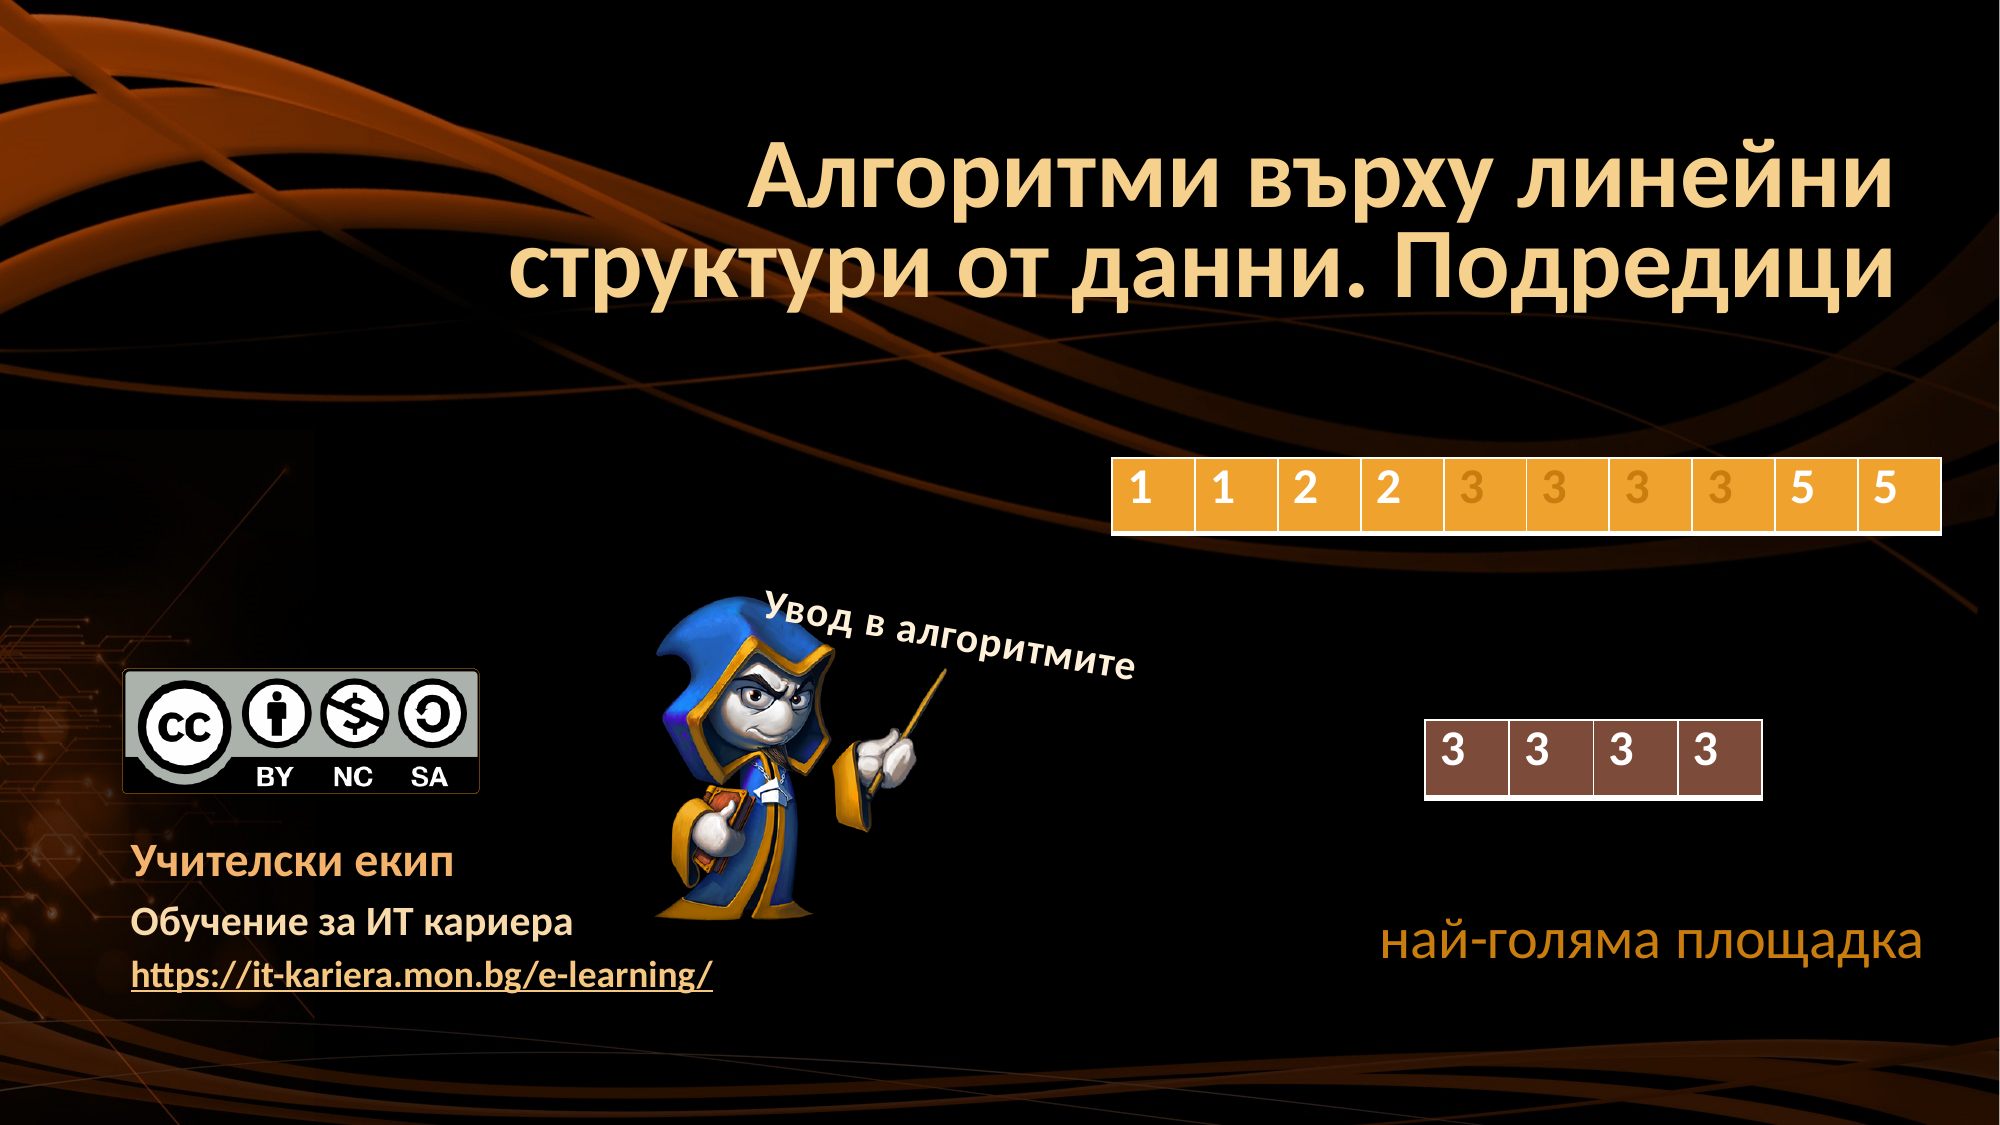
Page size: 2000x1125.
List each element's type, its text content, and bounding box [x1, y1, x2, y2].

table_header 2 [1362, 459, 1443, 531]
text_box [574, 314, 1898, 534]
table_header 3 [1679, 721, 1761, 795]
table_header 3 [1594, 721, 1677, 795]
table_header 3 [1693, 459, 1774, 531]
table_header 3 [1527, 459, 1608, 531]
table_header 5 [1776, 459, 1857, 531]
table_header 3 [1426, 721, 1508, 795]
text_box най-голяма площадка [1364, 892, 1940, 978]
text_box Алгоритми върху линейни структури от данни. Подредици [299, 112, 1898, 338]
table_header 3 [1445, 459, 1526, 531]
table_header 1 [1113, 459, 1194, 531]
picture [0, 0, 2000, 1125]
table_header 5 [1859, 459, 1940, 531]
table_header 1 [1196, 459, 1277, 531]
table_header 3 [1510, 721, 1593, 795]
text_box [122, 594, 1161, 1009]
table_header 2 [1279, 459, 1360, 531]
table_header 3 [1610, 459, 1691, 531]
